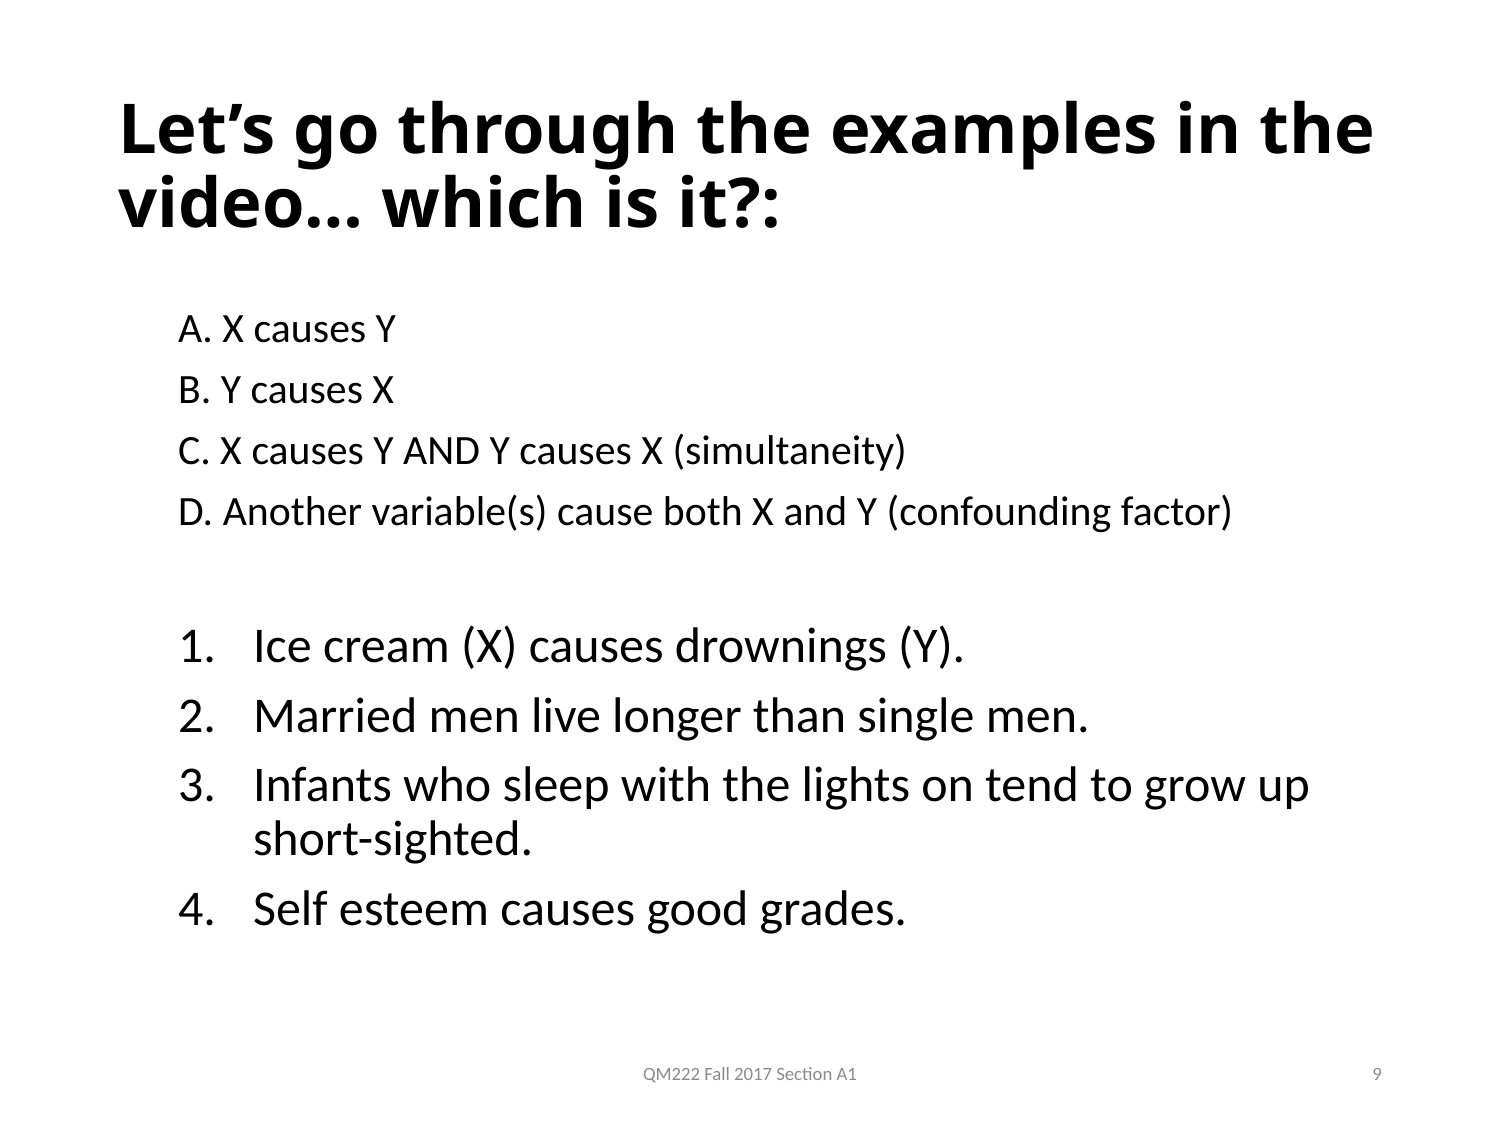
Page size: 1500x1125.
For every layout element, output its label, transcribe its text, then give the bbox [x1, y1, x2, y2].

list A. X causes Y B. Y causes X C. X causes Y AND Y causes X (simultaneity) D. Another variable(s) cause both X and Y (confounding factor) Ice cream (X) causes drownings (Y). Married men live longer than single men. Infants who sleep with the lights on tend to grow up short-sighted. Self esteem causes good grades. [103, 299, 1397, 1043]
title Let’s go through the examples in the video… which is it?: [103, 59, 1397, 278]
footer QM222 Fall 2017 Section A1 [496, 1042, 1004, 1103]
slide_number 9 [1059, 1042, 1397, 1103]
